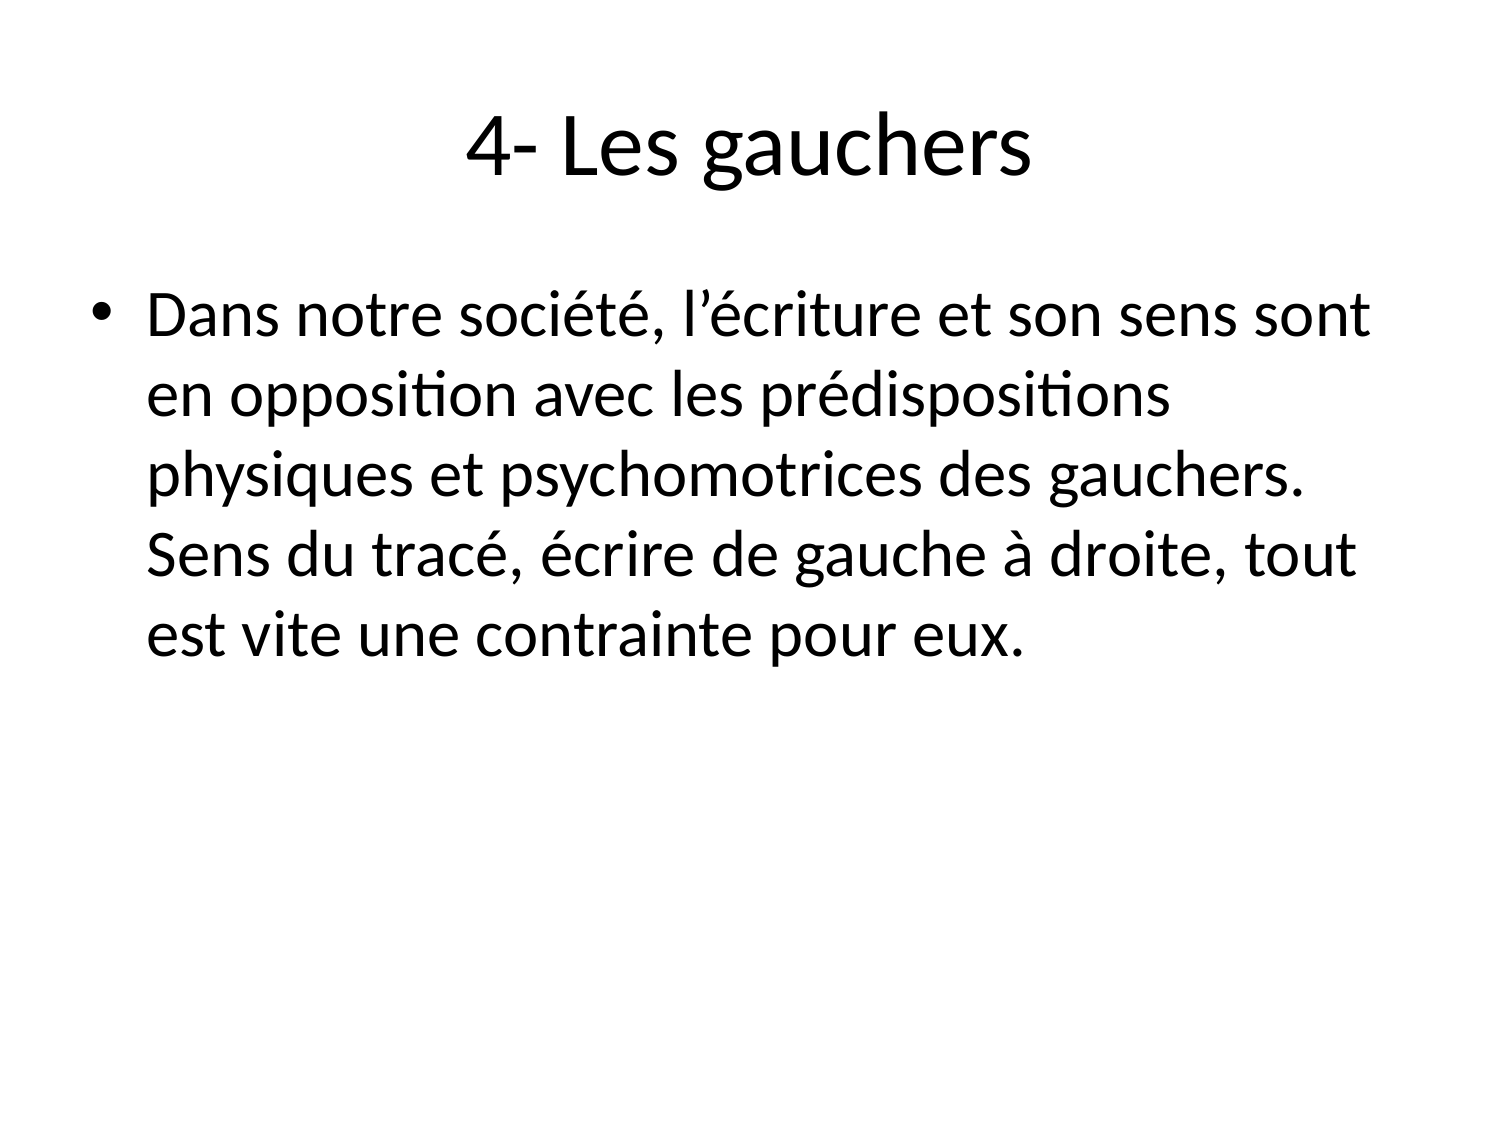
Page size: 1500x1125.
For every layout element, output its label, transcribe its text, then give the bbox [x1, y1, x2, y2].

list Dans notre société, l’écriture et son sens sont en opposition avec les prédispositions physiques et psychomotrices des gauchers. Sens du tracé, écrire de gauche à droite, tout est vite une contrainte pour eux. [75, 262, 1425, 1005]
title 4- Les gauchers [75, 45, 1425, 233]
